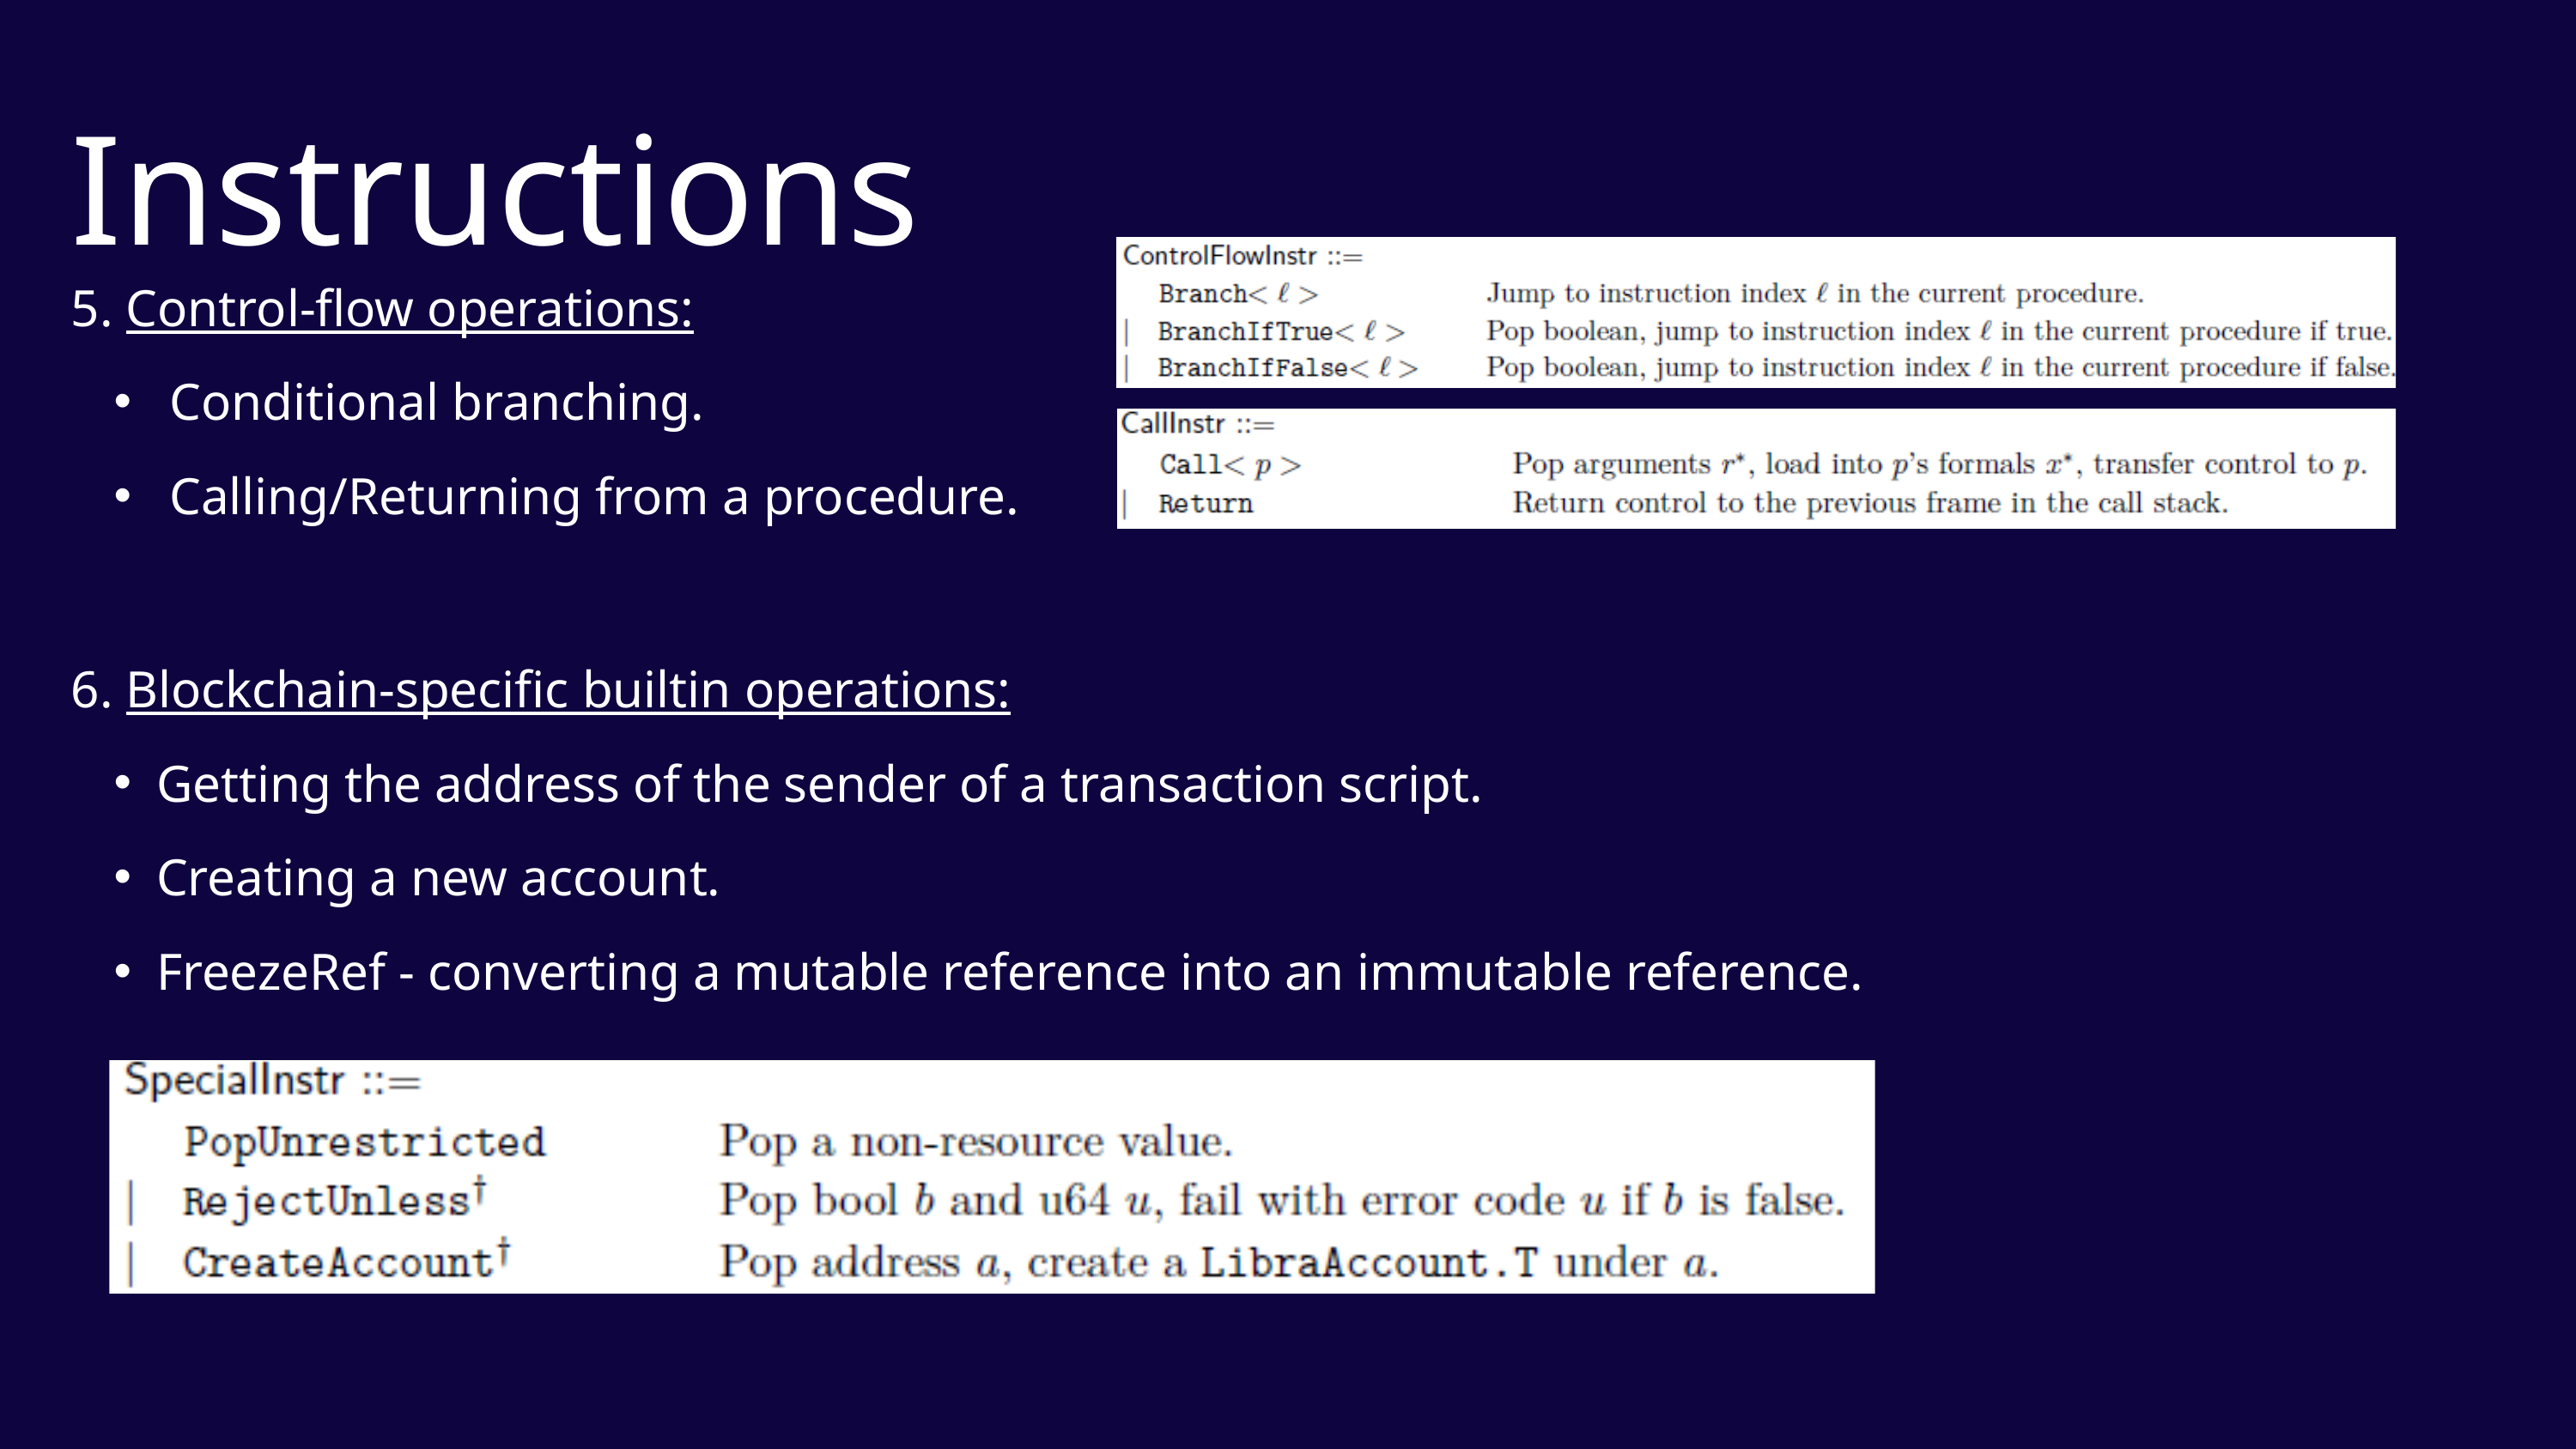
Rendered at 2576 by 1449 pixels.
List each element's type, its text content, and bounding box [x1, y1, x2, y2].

text_box 6. Blockchain-specific builtin operations: Getting the address of the sender of a transaction script. Creating a new account. FreezeRef - converting a mutable reference into an immutable reference. [70, 623, 2417, 1189]
text_box Instructions [70, 64, 2576, 276]
text_box 5. Control-flow operations: Conditional branching. Calling/Returning from a procedure. [70, 276, 2417, 623]
text_box [109, 1060, 1875, 1294]
